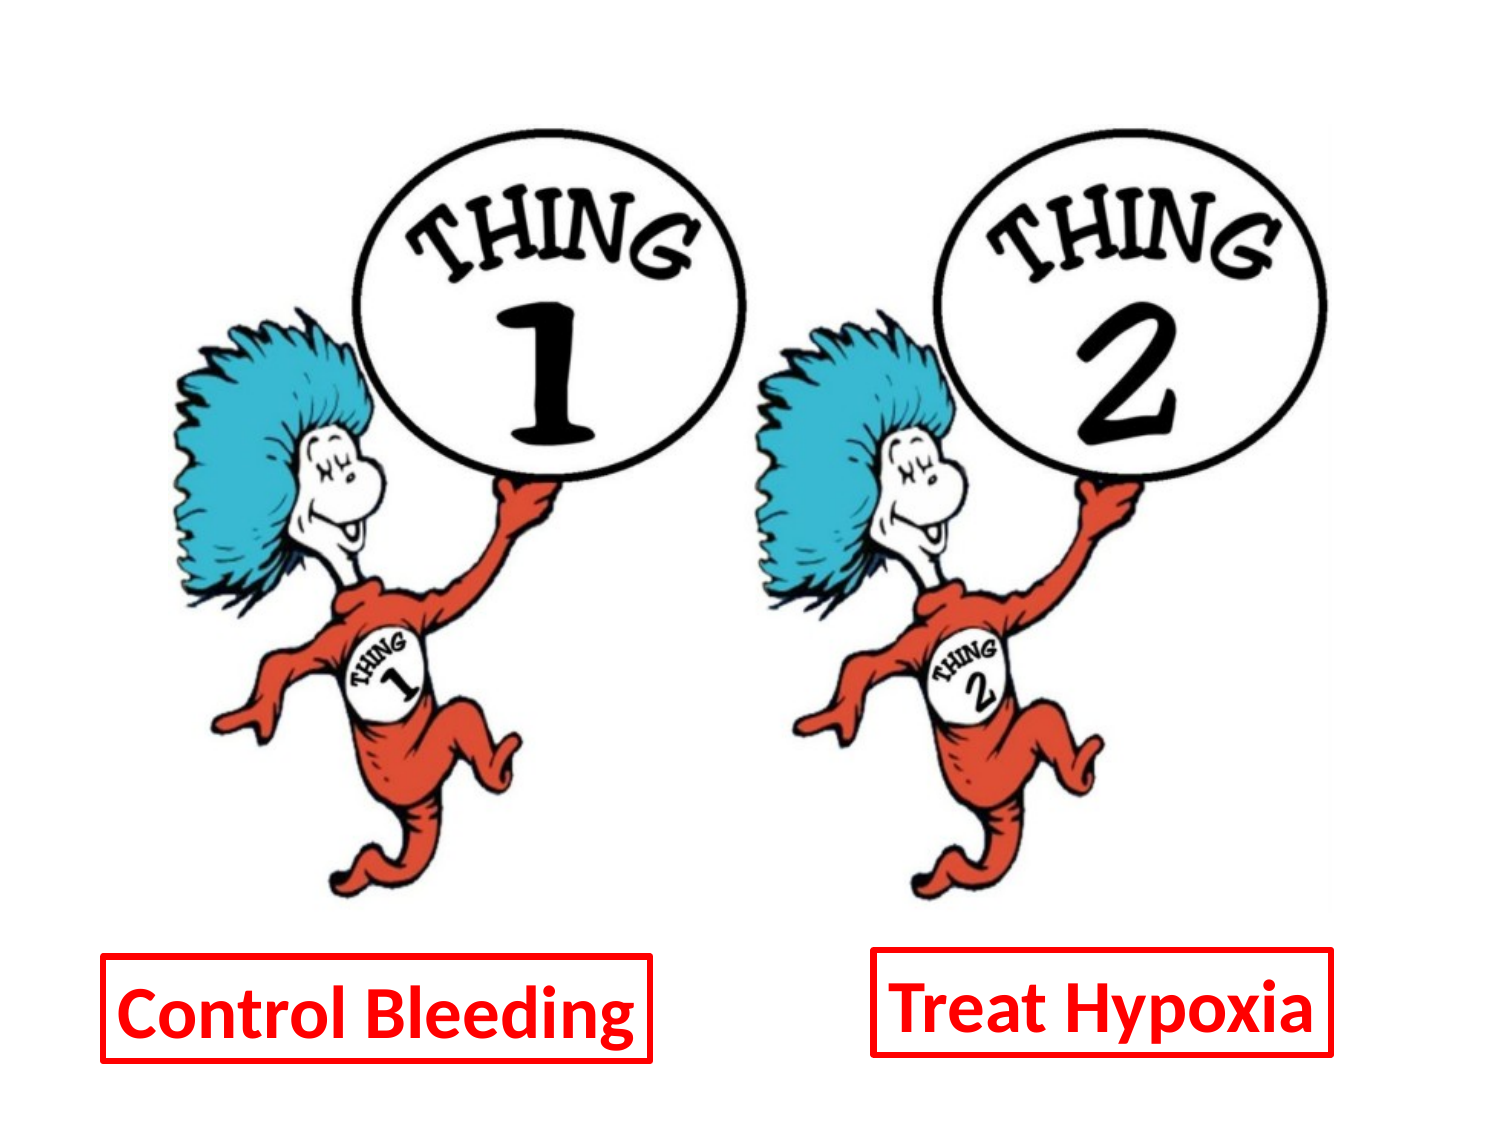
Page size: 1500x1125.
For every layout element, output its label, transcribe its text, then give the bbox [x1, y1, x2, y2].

picture [168, 124, 1332, 913]
text_box Treat Hypoxia [873, 949, 1332, 1055]
text_box Control Bleeding [102, 956, 651, 1062]
